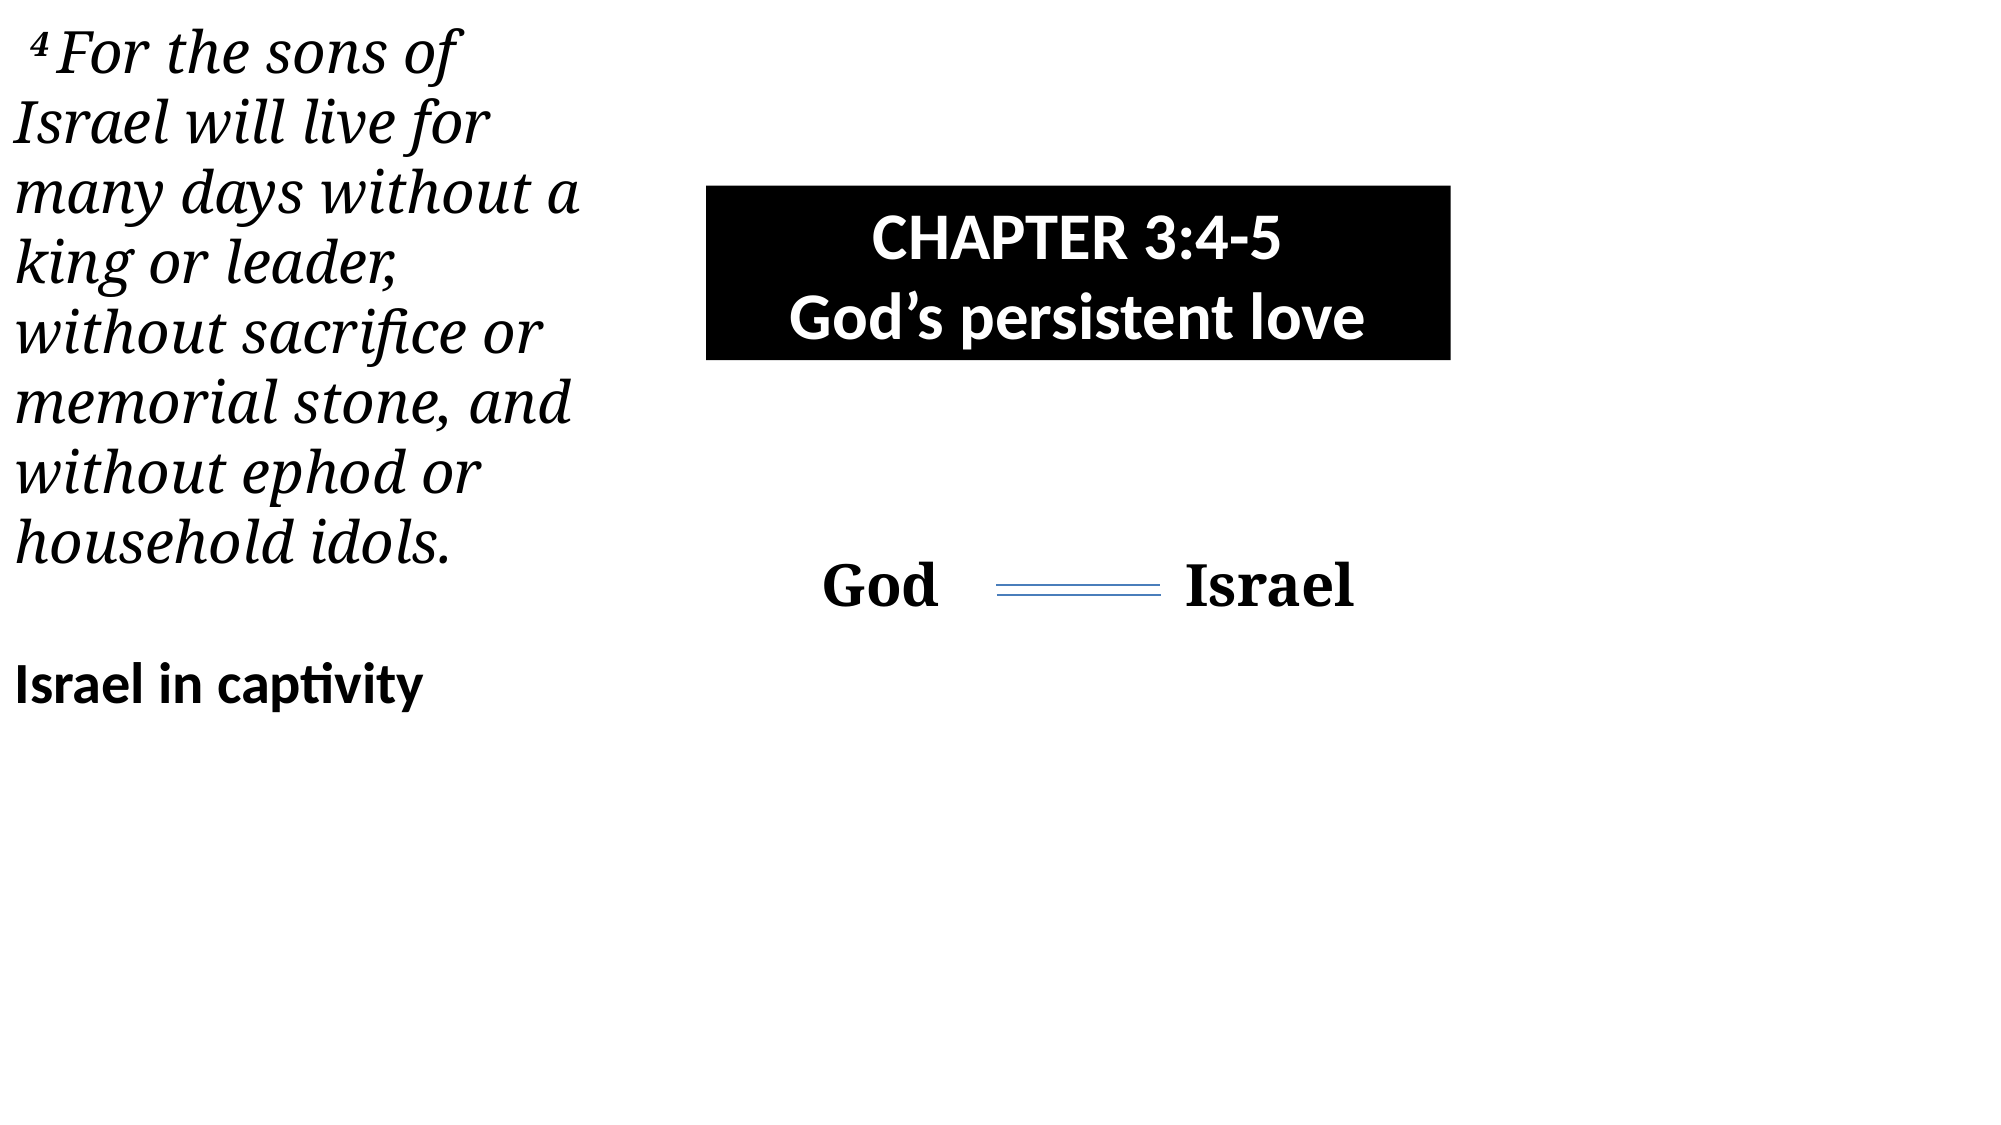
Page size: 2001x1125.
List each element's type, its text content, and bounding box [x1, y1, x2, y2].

text_box 4 For the sons of Israel will live for many days without a king or leader, without sacrifice or memorial stone, and without ephod or household idols. Israel in captivity [0, 8, 630, 723]
text_box God Israel [806, 540, 1505, 671]
text_box CHAPTER 3:4-5 God’s persistent love [706, 185, 1451, 361]
